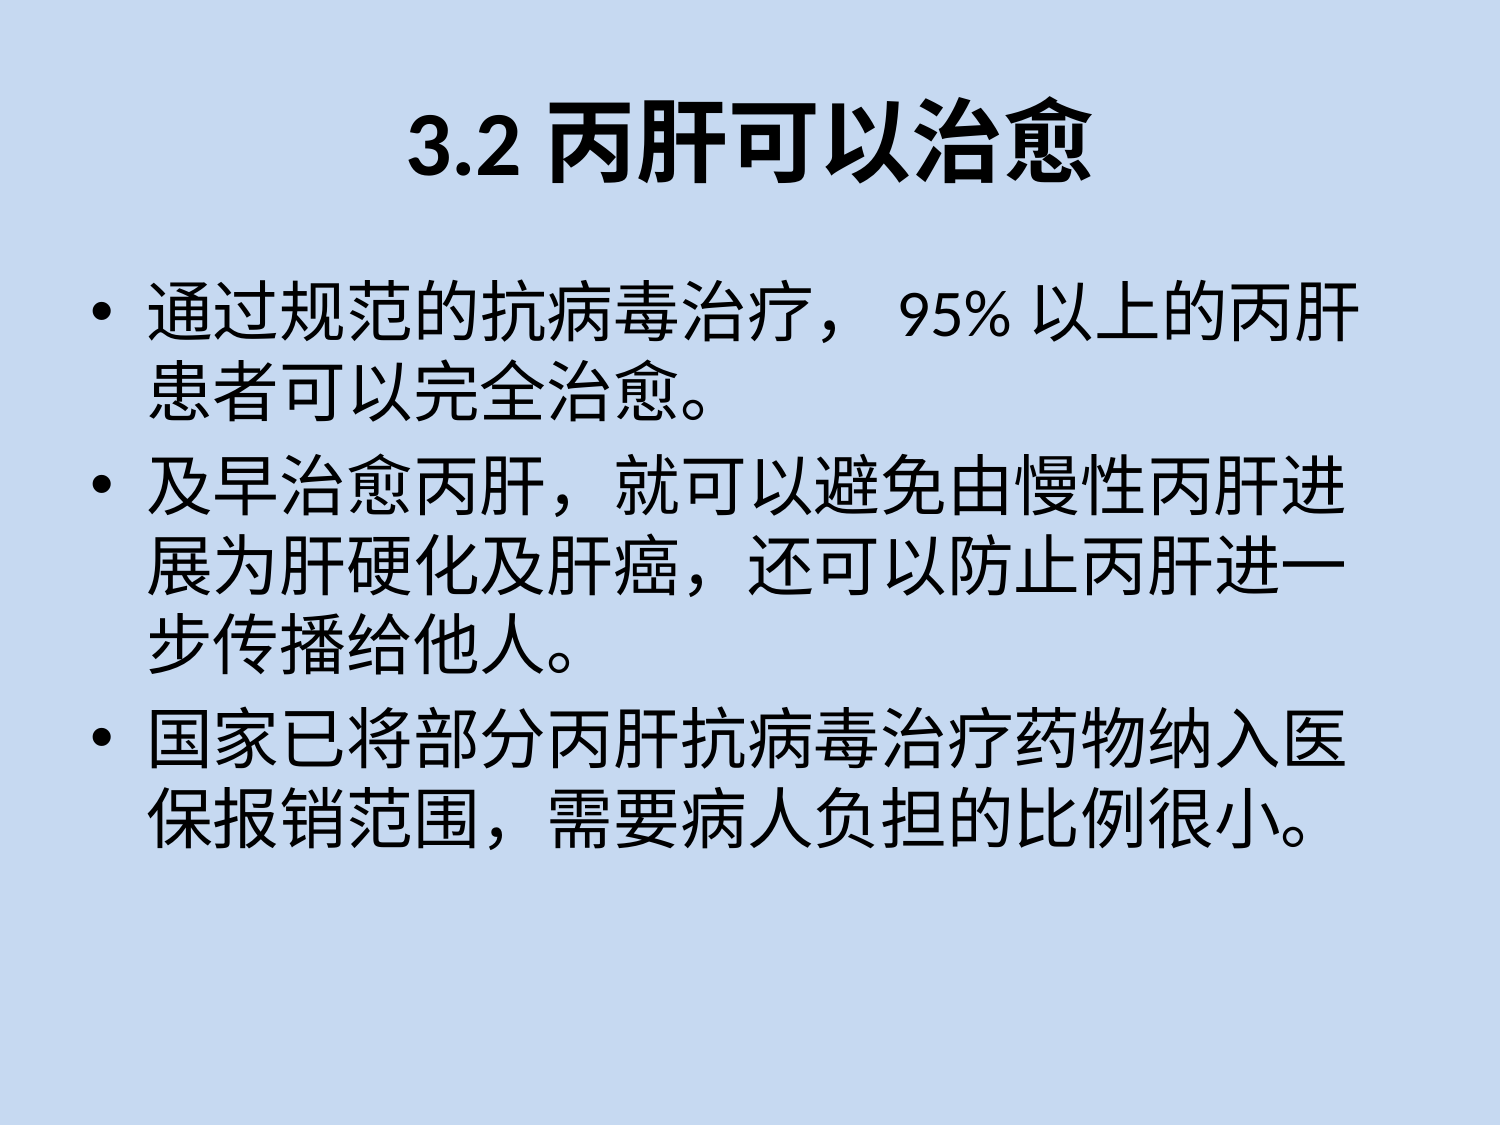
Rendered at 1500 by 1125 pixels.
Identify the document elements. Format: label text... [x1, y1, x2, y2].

title 3.2丙肝可以治愈 [75, 45, 1425, 233]
list 通过规范的抗病毒治疗，95%以上的丙肝患者可以完全治愈。 及早治愈丙肝，就可以避免由慢性丙肝进展为肝硬化及肝癌，还可以防止丙肝进一步传播给他人。 国家已将部分丙肝抗病毒治疗药物纳入医保报销范围，需要病人负担的比例很小。 [75, 262, 1425, 1005]
